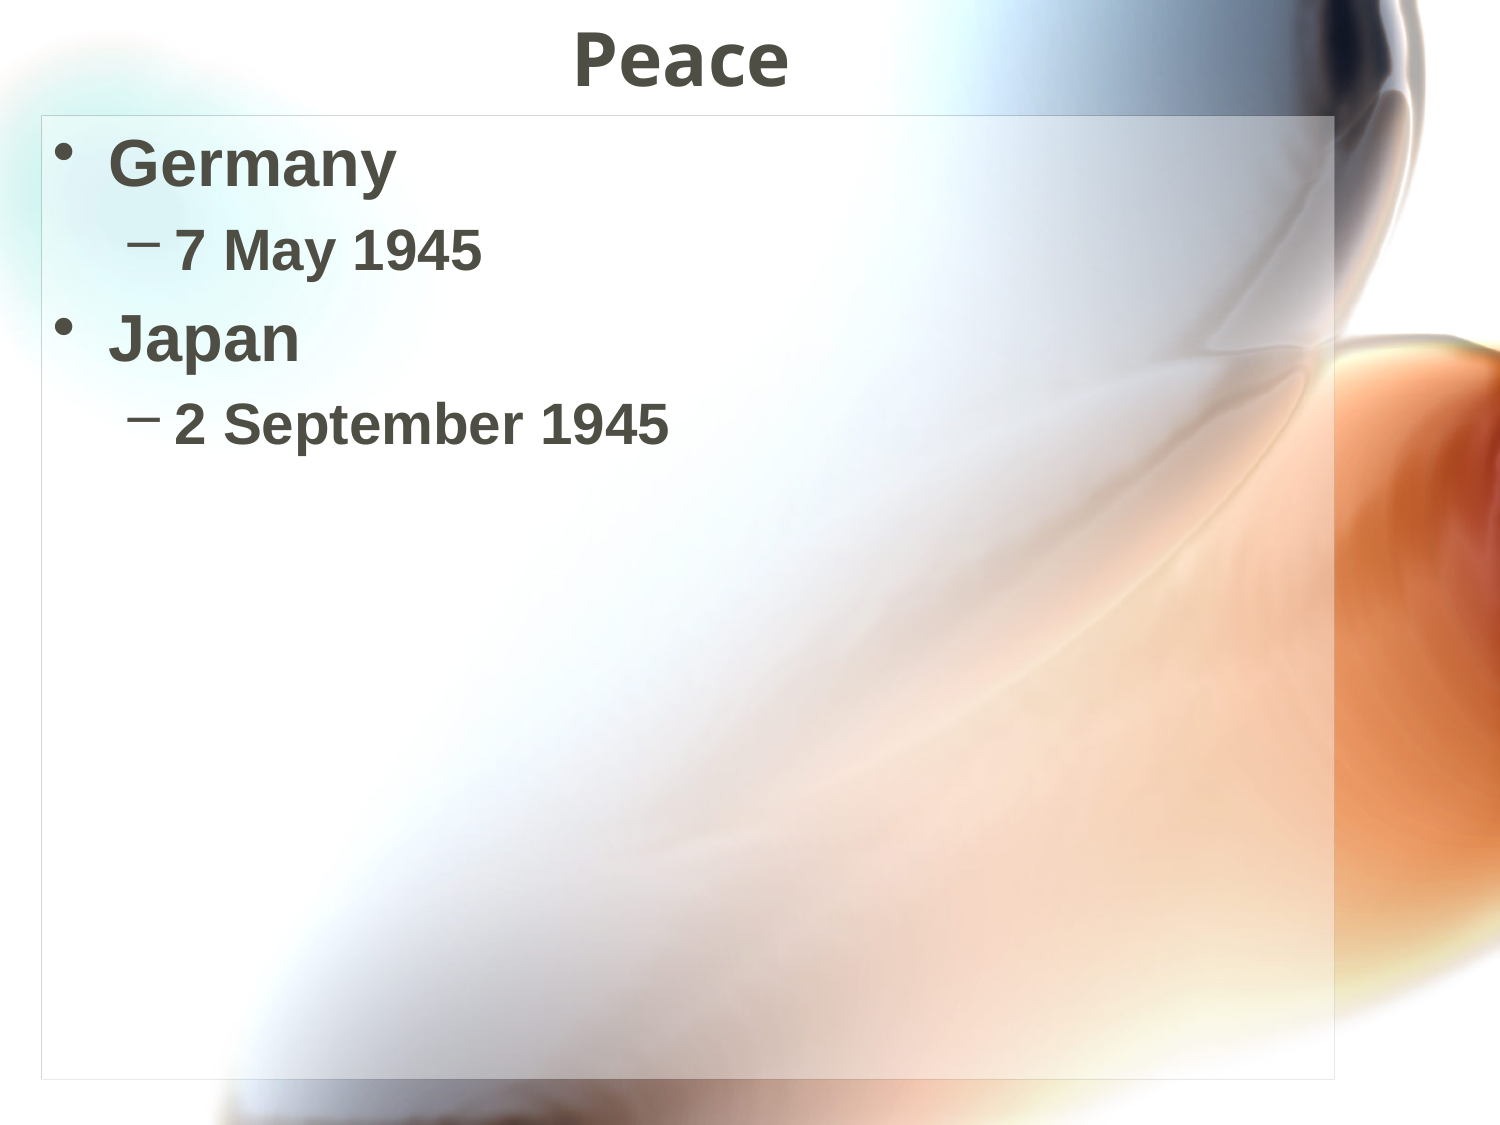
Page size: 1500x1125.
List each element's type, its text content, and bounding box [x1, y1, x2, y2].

picture [0, 0, 1500, 1125]
list Germany 7 May 1945 Japan 2 September 1945 [37, 112, 1325, 1075]
title Peace [37, 0, 1325, 112]
